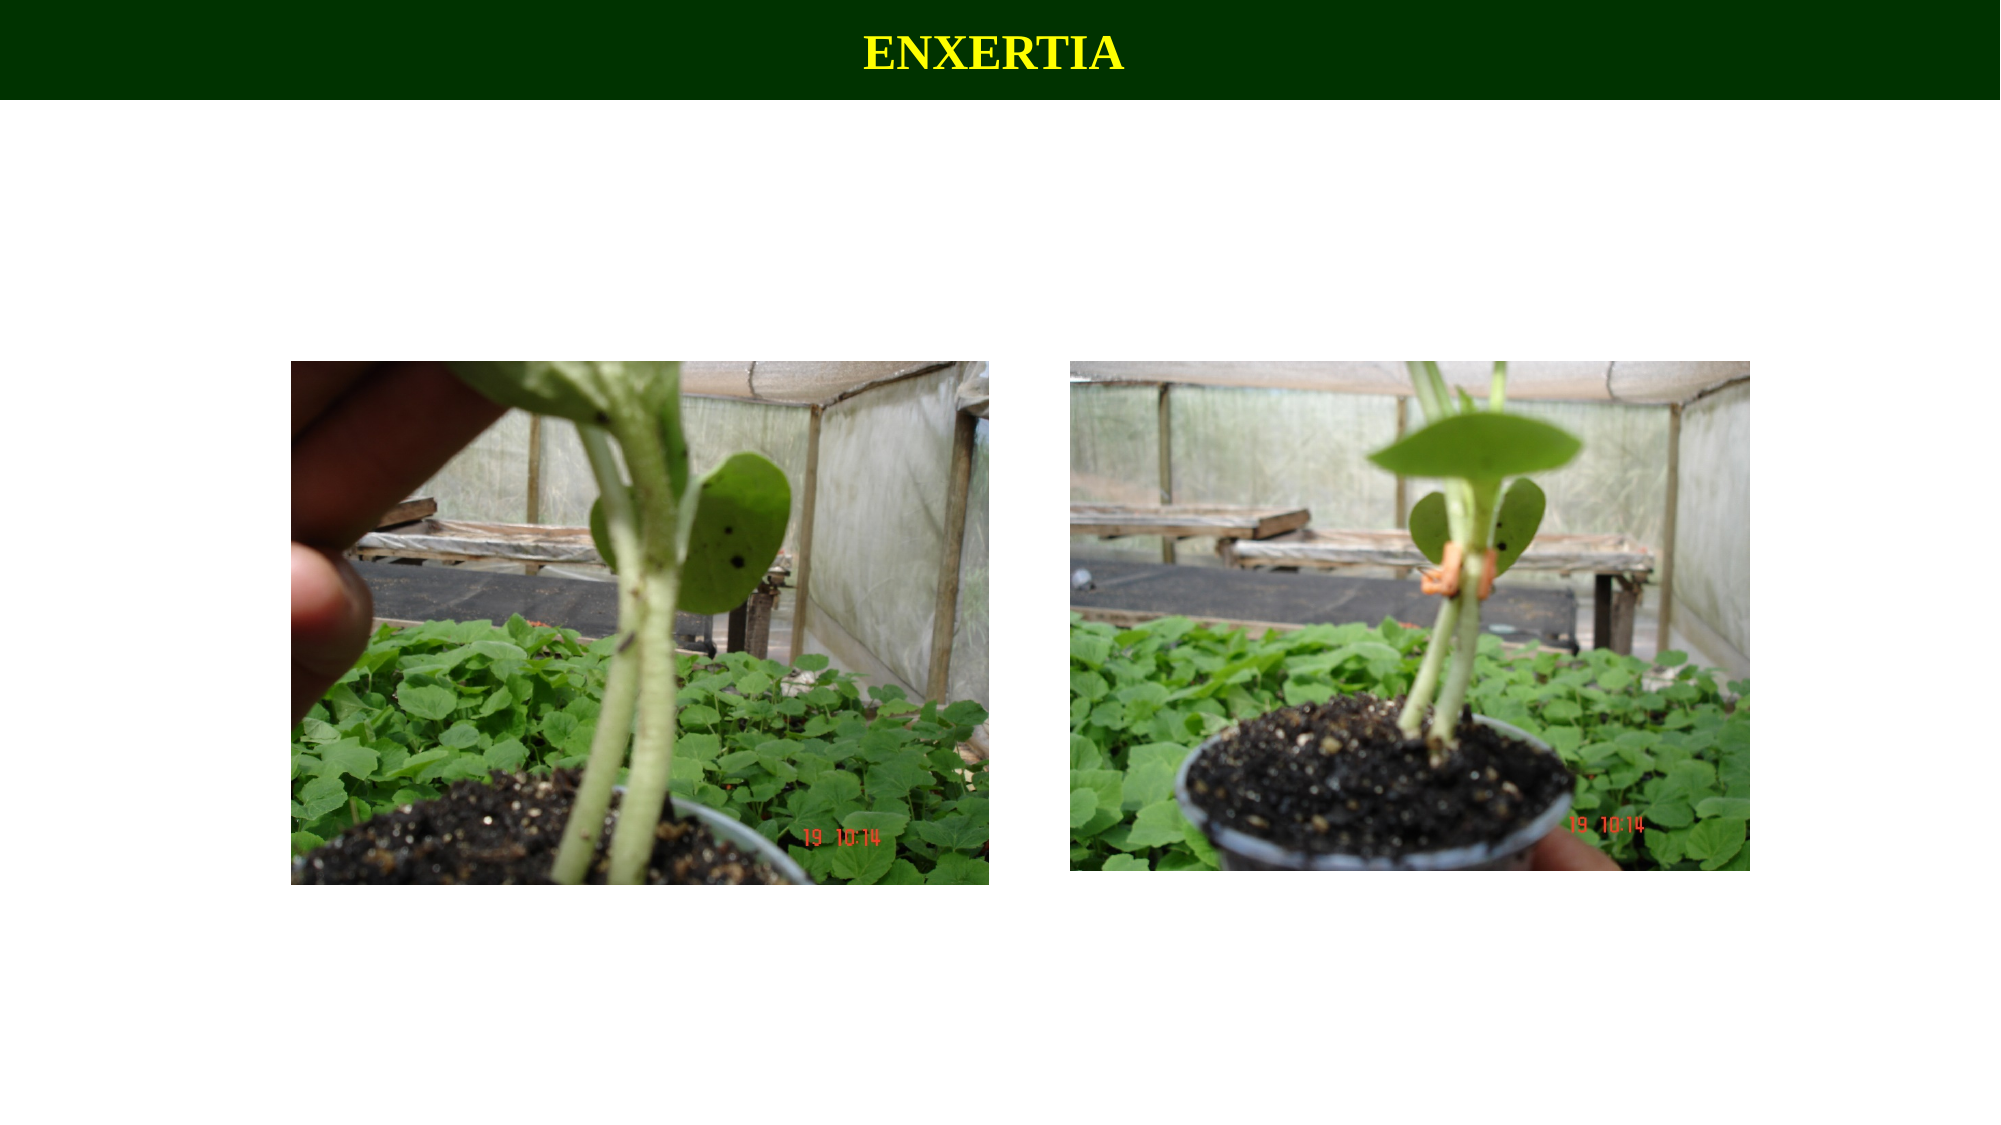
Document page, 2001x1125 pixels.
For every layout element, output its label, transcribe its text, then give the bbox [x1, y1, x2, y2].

picture [1070, 361, 1751, 872]
text_box ENXERTIA [0, 0, 2000, 100]
picture [291, 361, 989, 885]
